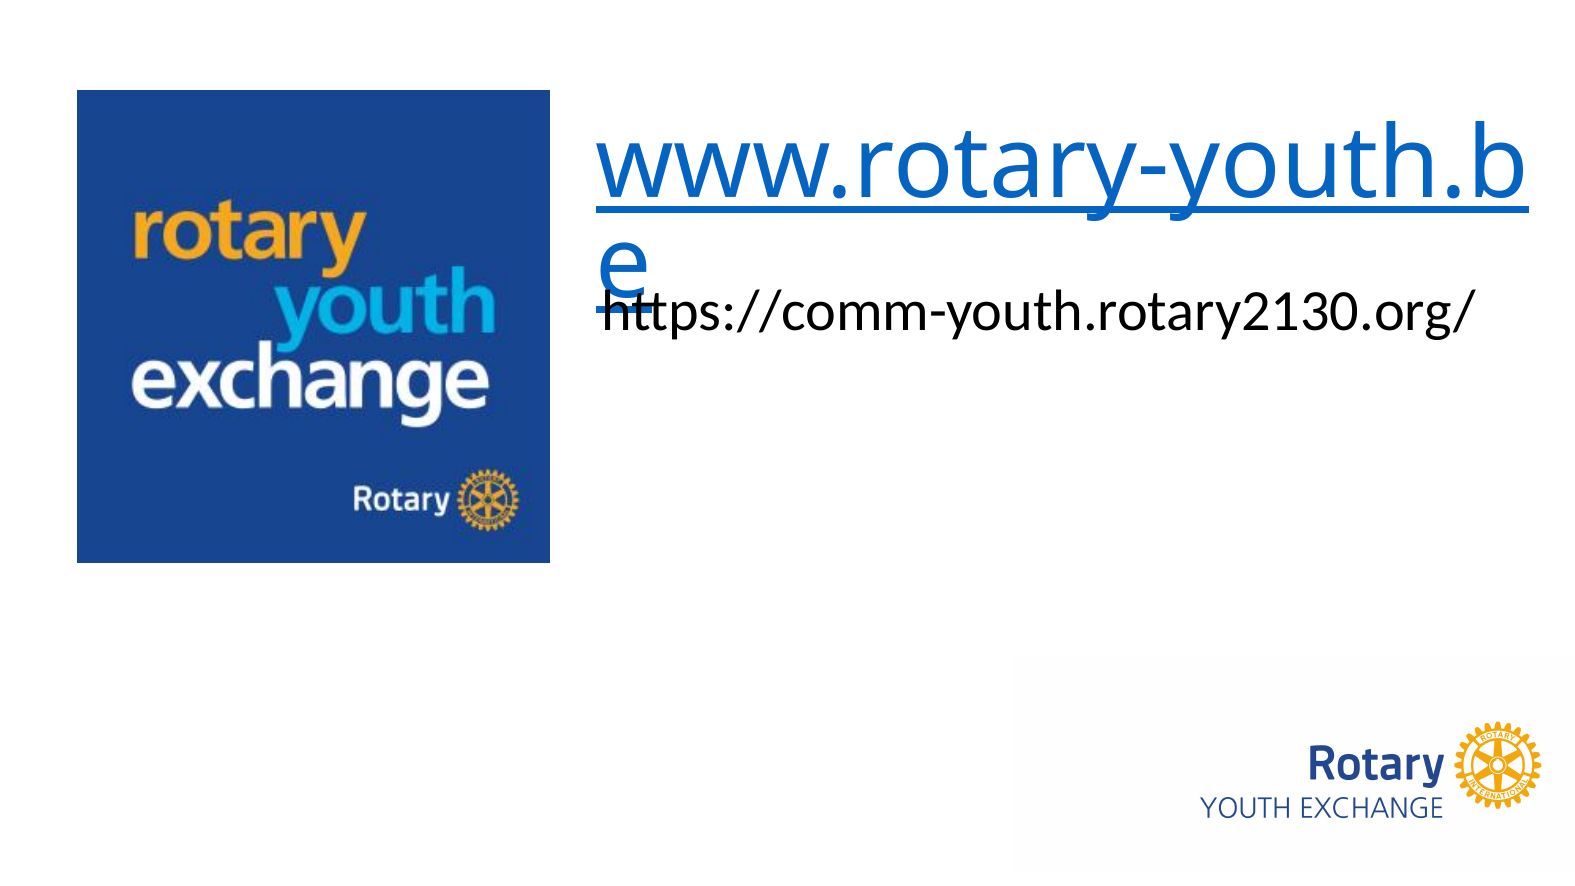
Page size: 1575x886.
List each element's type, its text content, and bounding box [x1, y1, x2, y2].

picture [1011, 656, 1575, 874]
text_box https://comm-youth.rotary2130.org/ [586, 265, 1519, 350]
picture [77, 90, 550, 563]
text_box www.rotary-youth.be [580, 90, 1575, 242]
